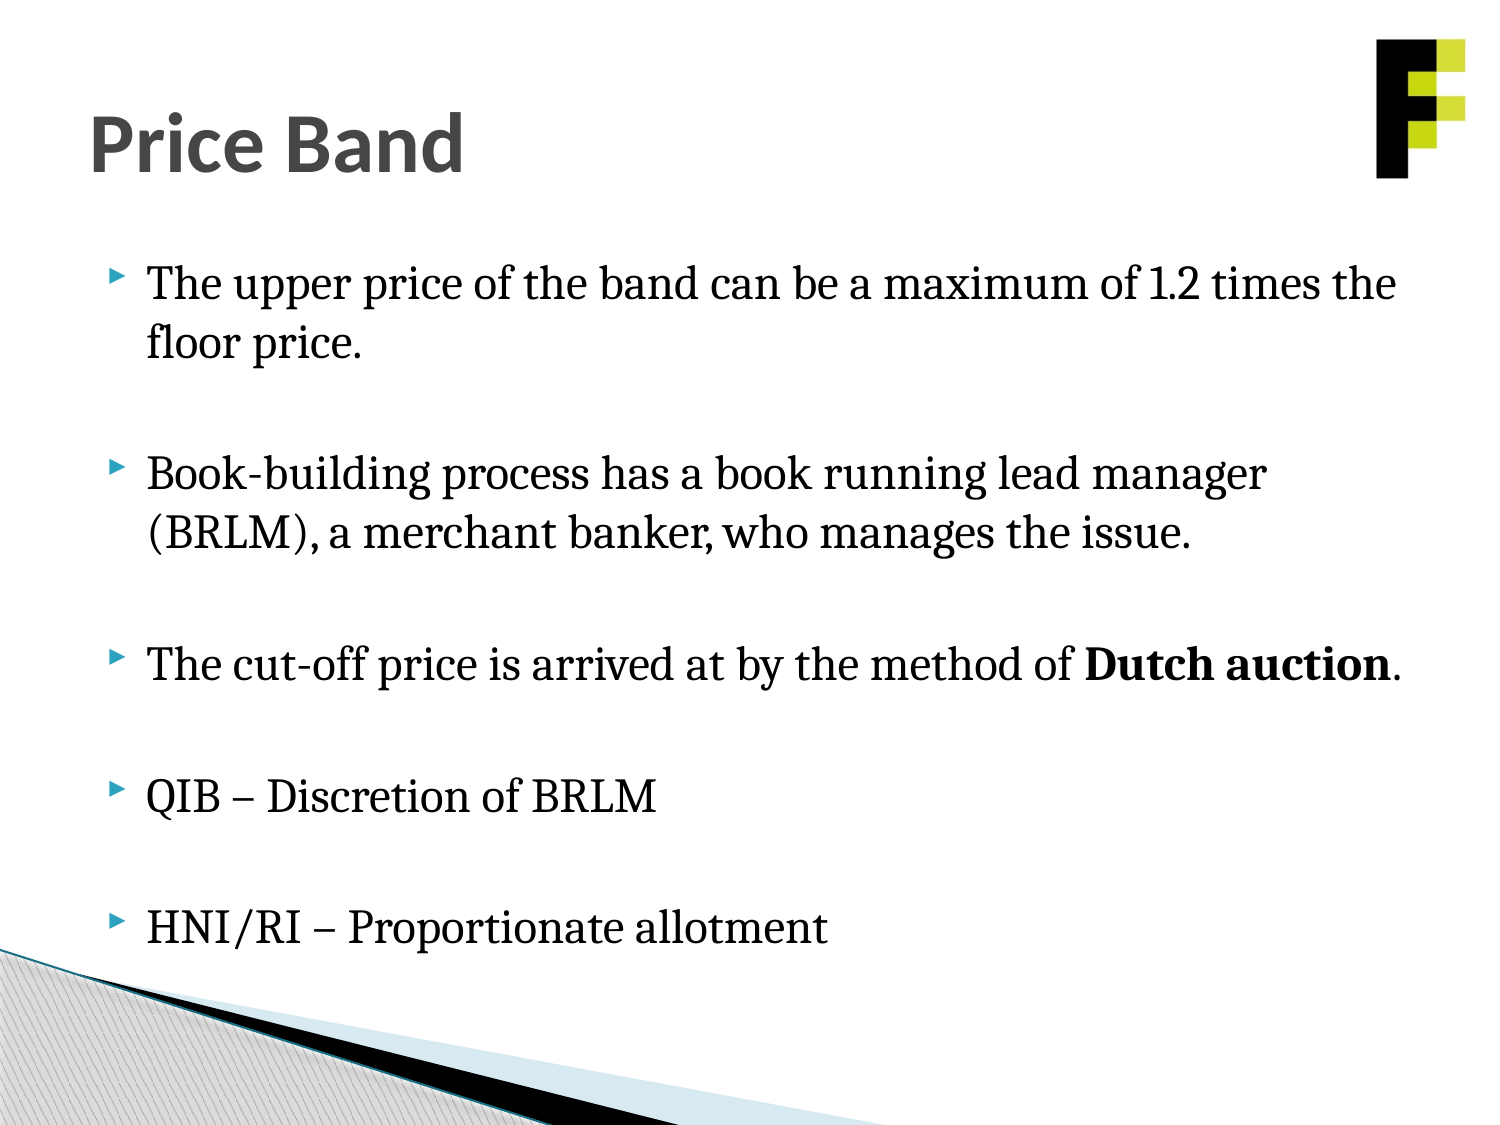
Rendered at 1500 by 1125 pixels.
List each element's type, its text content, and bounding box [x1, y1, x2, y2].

list The upper price of the band can be a maximum of 1.2 times the floor price. Book-building process has a book running lead manager (BRLM), a merchant banker, who manages the issue. The cut-off price is arrived at by the method of Dutch auction. QIB – Discretion of BRLM HNI/RI – Proportionate allotment [75, 243, 1425, 986]
title Price Band [75, 45, 1425, 233]
picture [1374, 37, 1466, 180]
